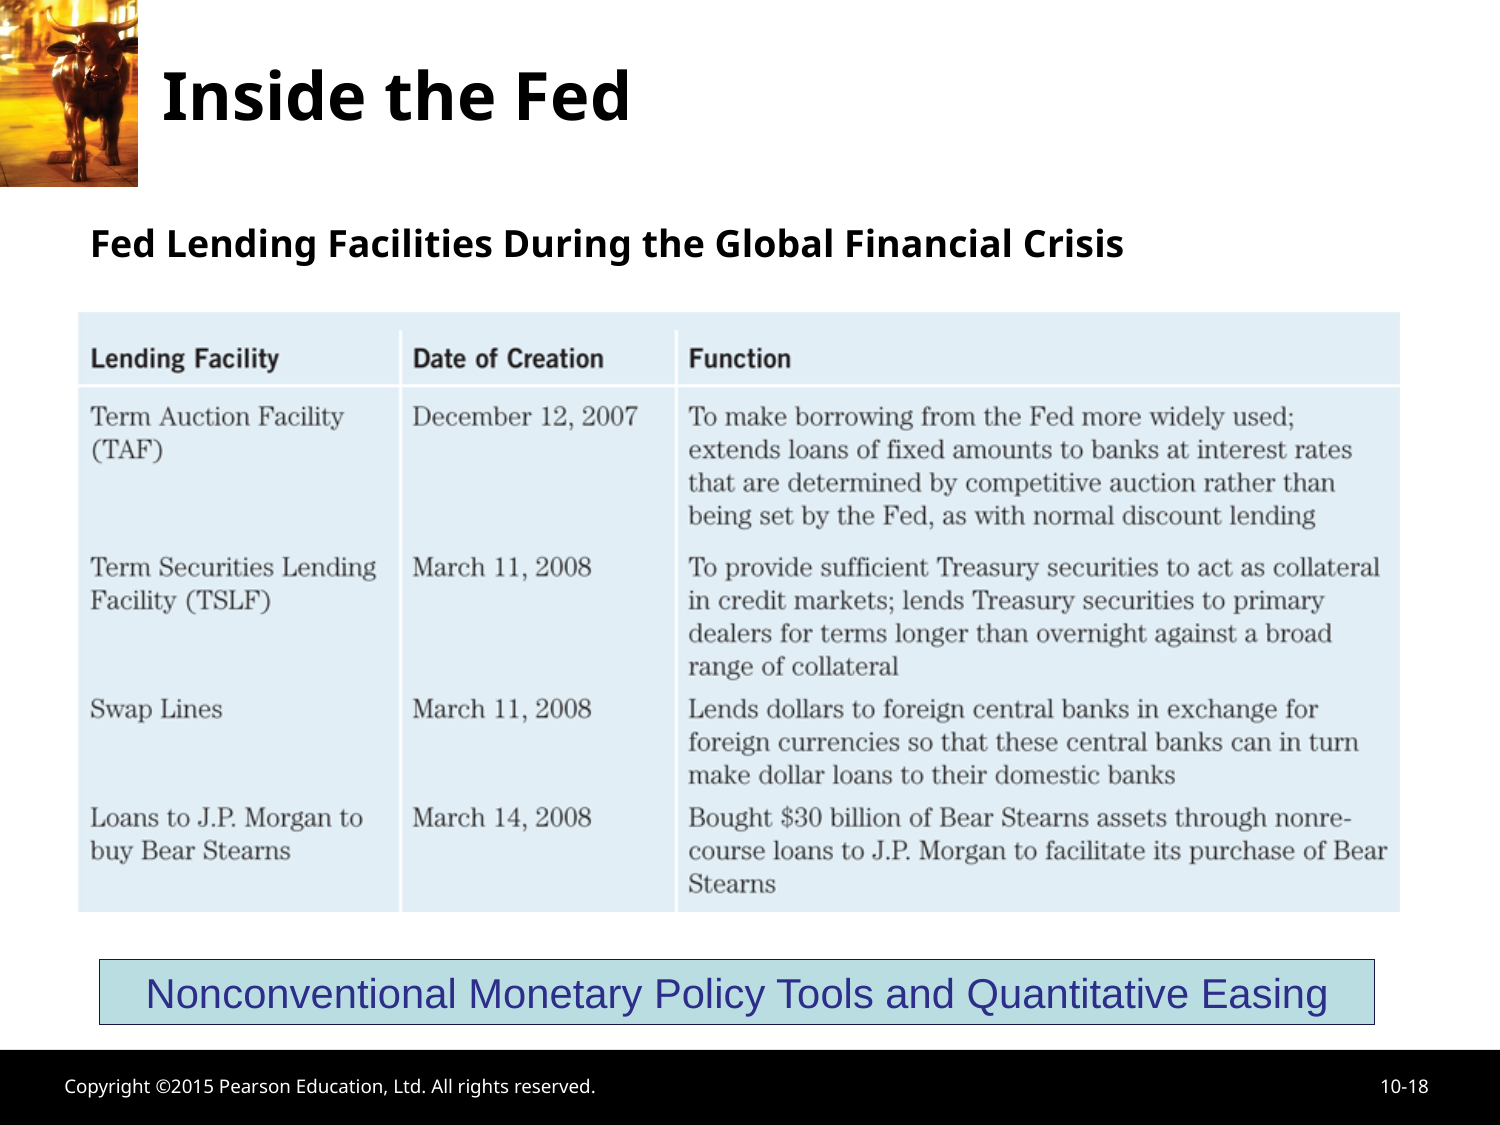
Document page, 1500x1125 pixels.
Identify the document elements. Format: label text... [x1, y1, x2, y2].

title Inside the Fed [162, 0, 1425, 188]
picture [0, 0, 138, 187]
text_box Fed Lending Facilities During the Global Financial Crisis [74, 212, 1288, 273]
picture [74, 312, 1401, 912]
text_box Nonconventional Monetary Policy Tools and Quantitative Easing [99, 959, 1375, 1025]
